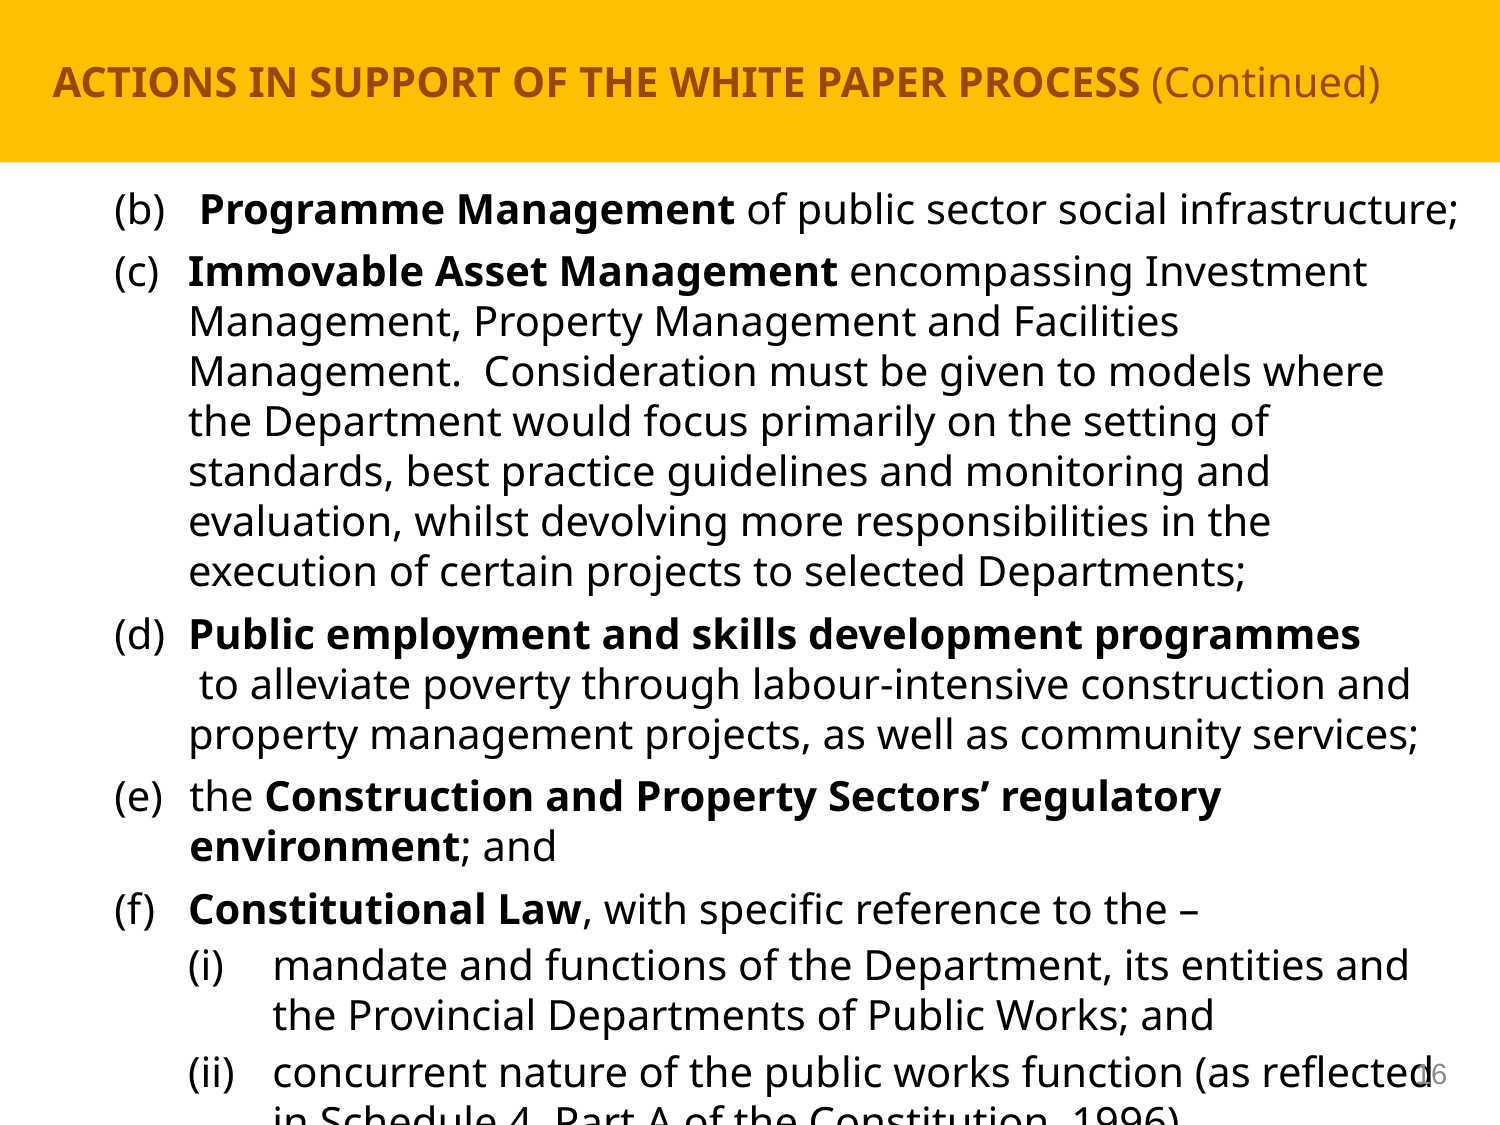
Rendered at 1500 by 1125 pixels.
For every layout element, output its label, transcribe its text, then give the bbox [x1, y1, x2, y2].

slide_number 16 [1400, 1042, 1463, 1103]
title ACTIONS IN SUPPORT OF THE WHITE PAPER PROCESS (Continued) [37, 0, 1463, 163]
list (b) Programme Management of public sector social infrastructure; (c) Immovable Asset Management encompassing Investment Management, Property Management and Facilities Management. Consideration must be given to models where the Department would focus primarily on the setting of standards, best practice guidelines and monitoring and evaluation, whilst devolving more responsibilities in the execution of certain projects to selected Departments; (d) Public employment and skills development programmes to alleviate poverty through labour-intensive construction and property management projects, as well as community services; the Construction and Property Sectors’ regulatory environment; and (f) Constitutional Law, with specific reference to the – mandate and functions of the Department, its entities and the Provincial Departments of Public Works; and concurrent nature of the public works function (as reflected in Schedule 4, Part A of the Constitution, 1996). [25, 174, 1475, 1125]
